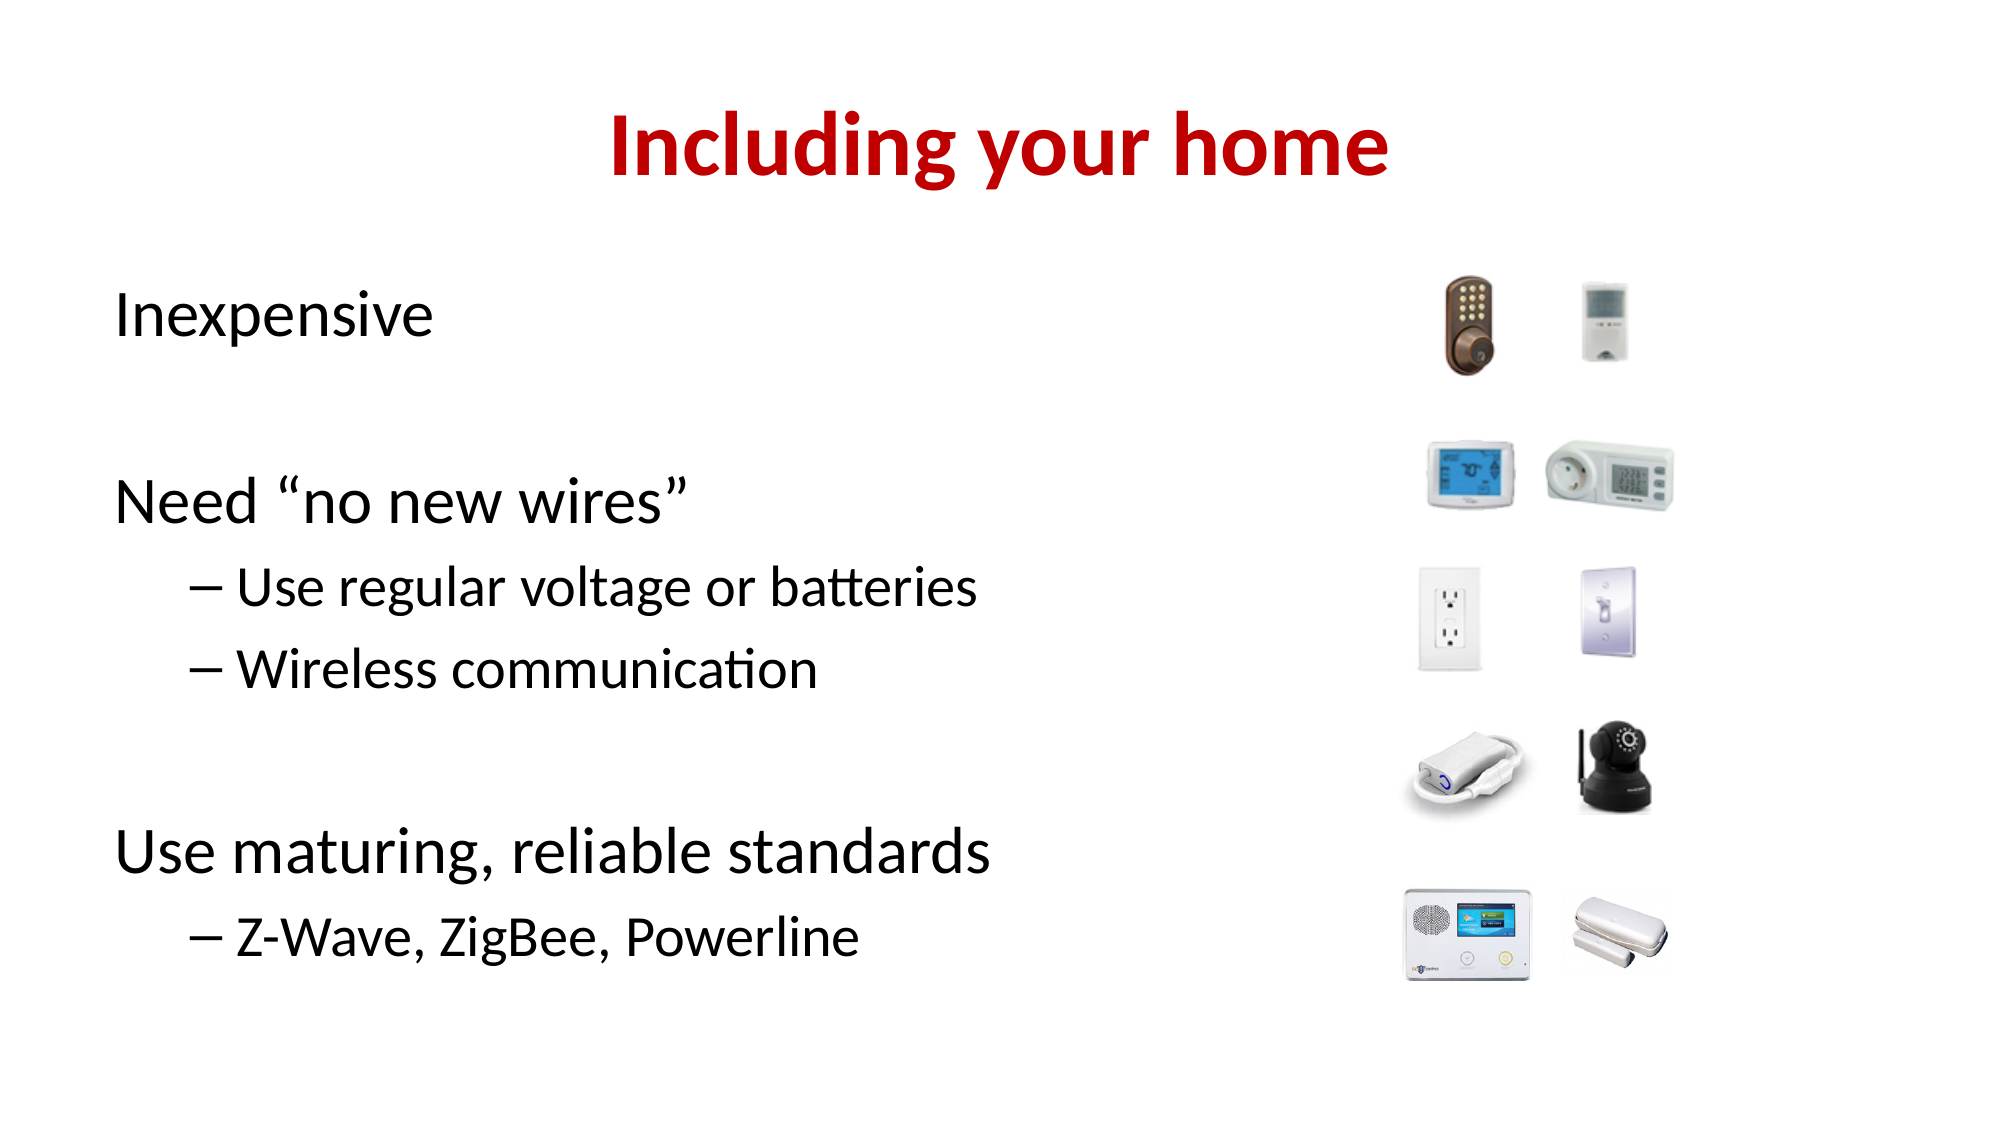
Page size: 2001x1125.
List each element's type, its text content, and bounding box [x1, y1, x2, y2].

picture [1559, 562, 1663, 665]
picture [1545, 437, 1677, 513]
picture [1570, 272, 1638, 369]
title Including your home [99, 45, 1900, 233]
picture [1394, 562, 1508, 676]
list Inexpensive Need “no new wires” Use regular voltage or batteries Wireless communication Use maturing, reliable standards Z-Wave, ZigBee, Powerline [99, 262, 1900, 1005]
picture [1391, 710, 1540, 828]
picture [1413, 430, 1527, 519]
picture [1568, 720, 1663, 815]
picture [1562, 887, 1672, 976]
picture [1418, 274, 1522, 379]
picture [1397, 884, 1538, 988]
